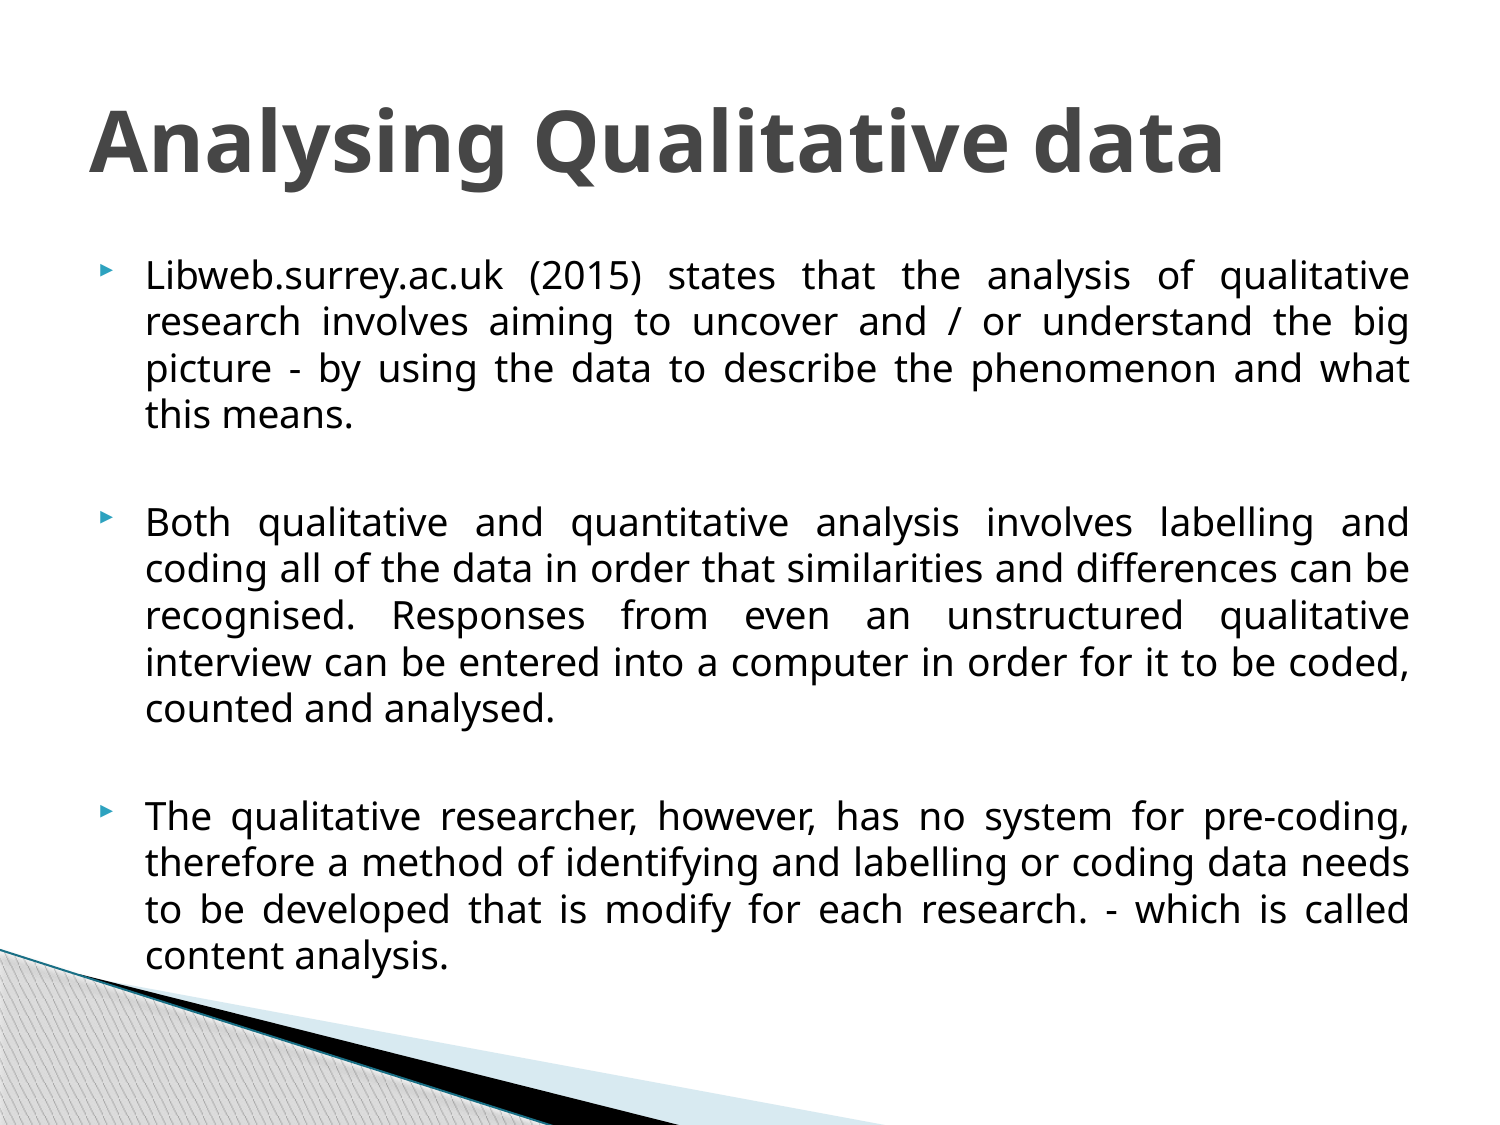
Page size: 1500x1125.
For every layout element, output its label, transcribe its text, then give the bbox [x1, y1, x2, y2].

title Analysing Qualitative data [75, 45, 1425, 233]
list Libweb.surrey.ac.uk (2015) states that the analysis of qualitative research involves aiming to uncover and / or understand the big picture - by using the data to describe the phenomenon and what this means. Both qualitative and quantitative analysis involves labelling and coding all of the data in order that similarities and differences can be recognised. Responses from even an unstructured qualitative interview can be entered into a computer in order for it to be coded, counted and analysed. The qualitative researcher, however, has no system for pre-coding, therefore a method of identifying and labelling or coding data needs to be developed that is modify for each research. - which is called content analysis. [75, 243, 1425, 986]
